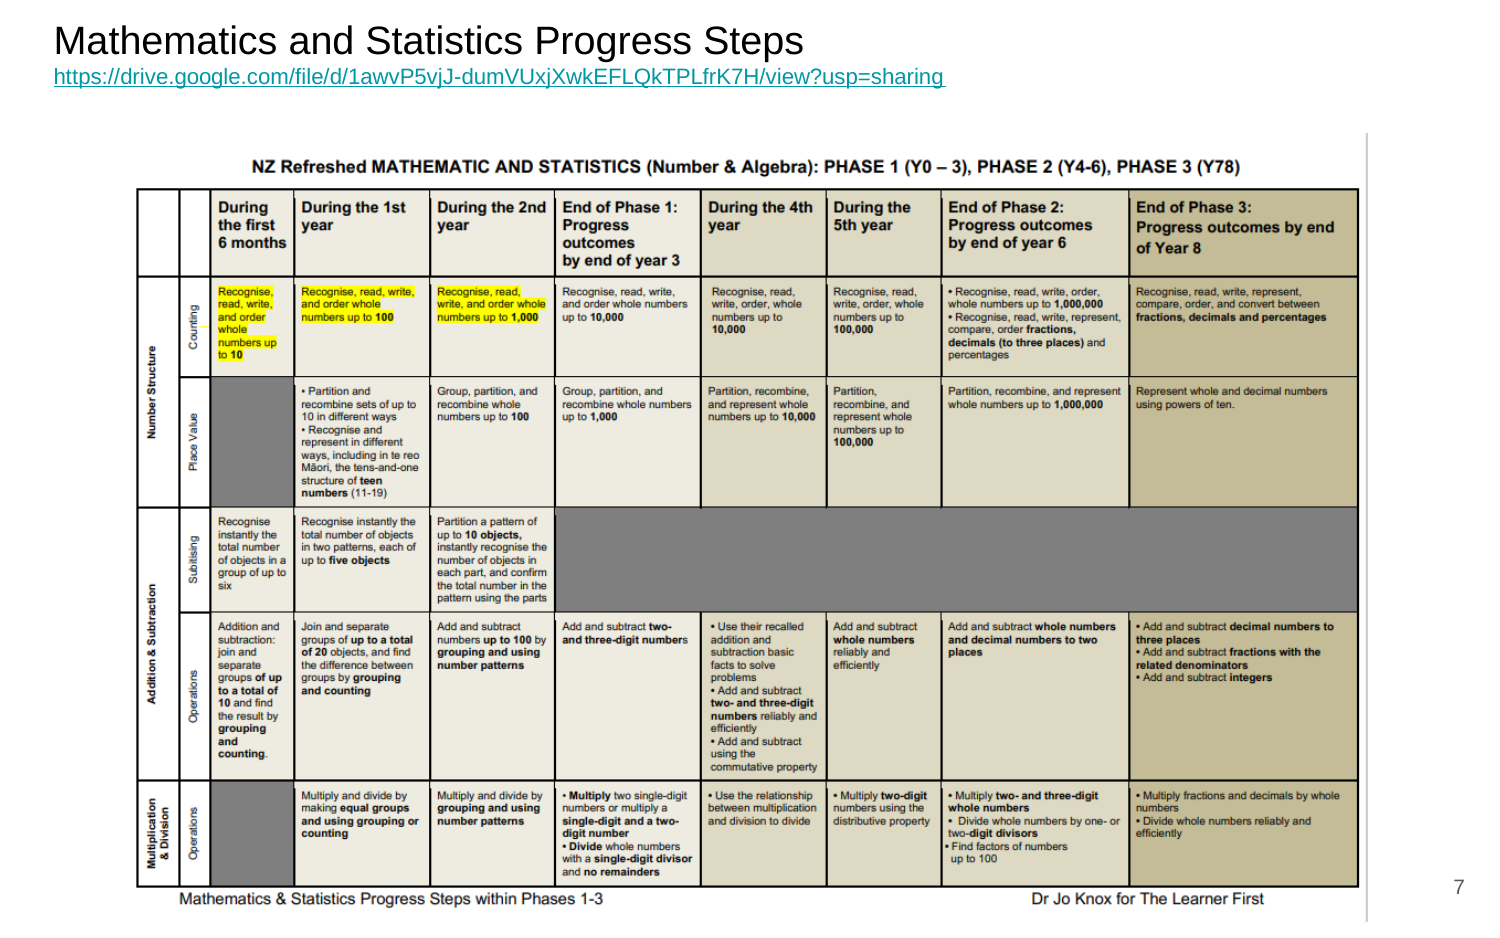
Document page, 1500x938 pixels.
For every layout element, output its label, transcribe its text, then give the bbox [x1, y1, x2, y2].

picture [131, 132, 1369, 922]
slide_number ‹#› [1389, 849, 1480, 922]
title Mathematics and Statistics Progress Steps https://drive.google.com/file/d/1awvP5vjJ-dumVUxjXwkEFLQkTPLfrK7H/view?usp=sharing [38, 0, 1437, 105]
